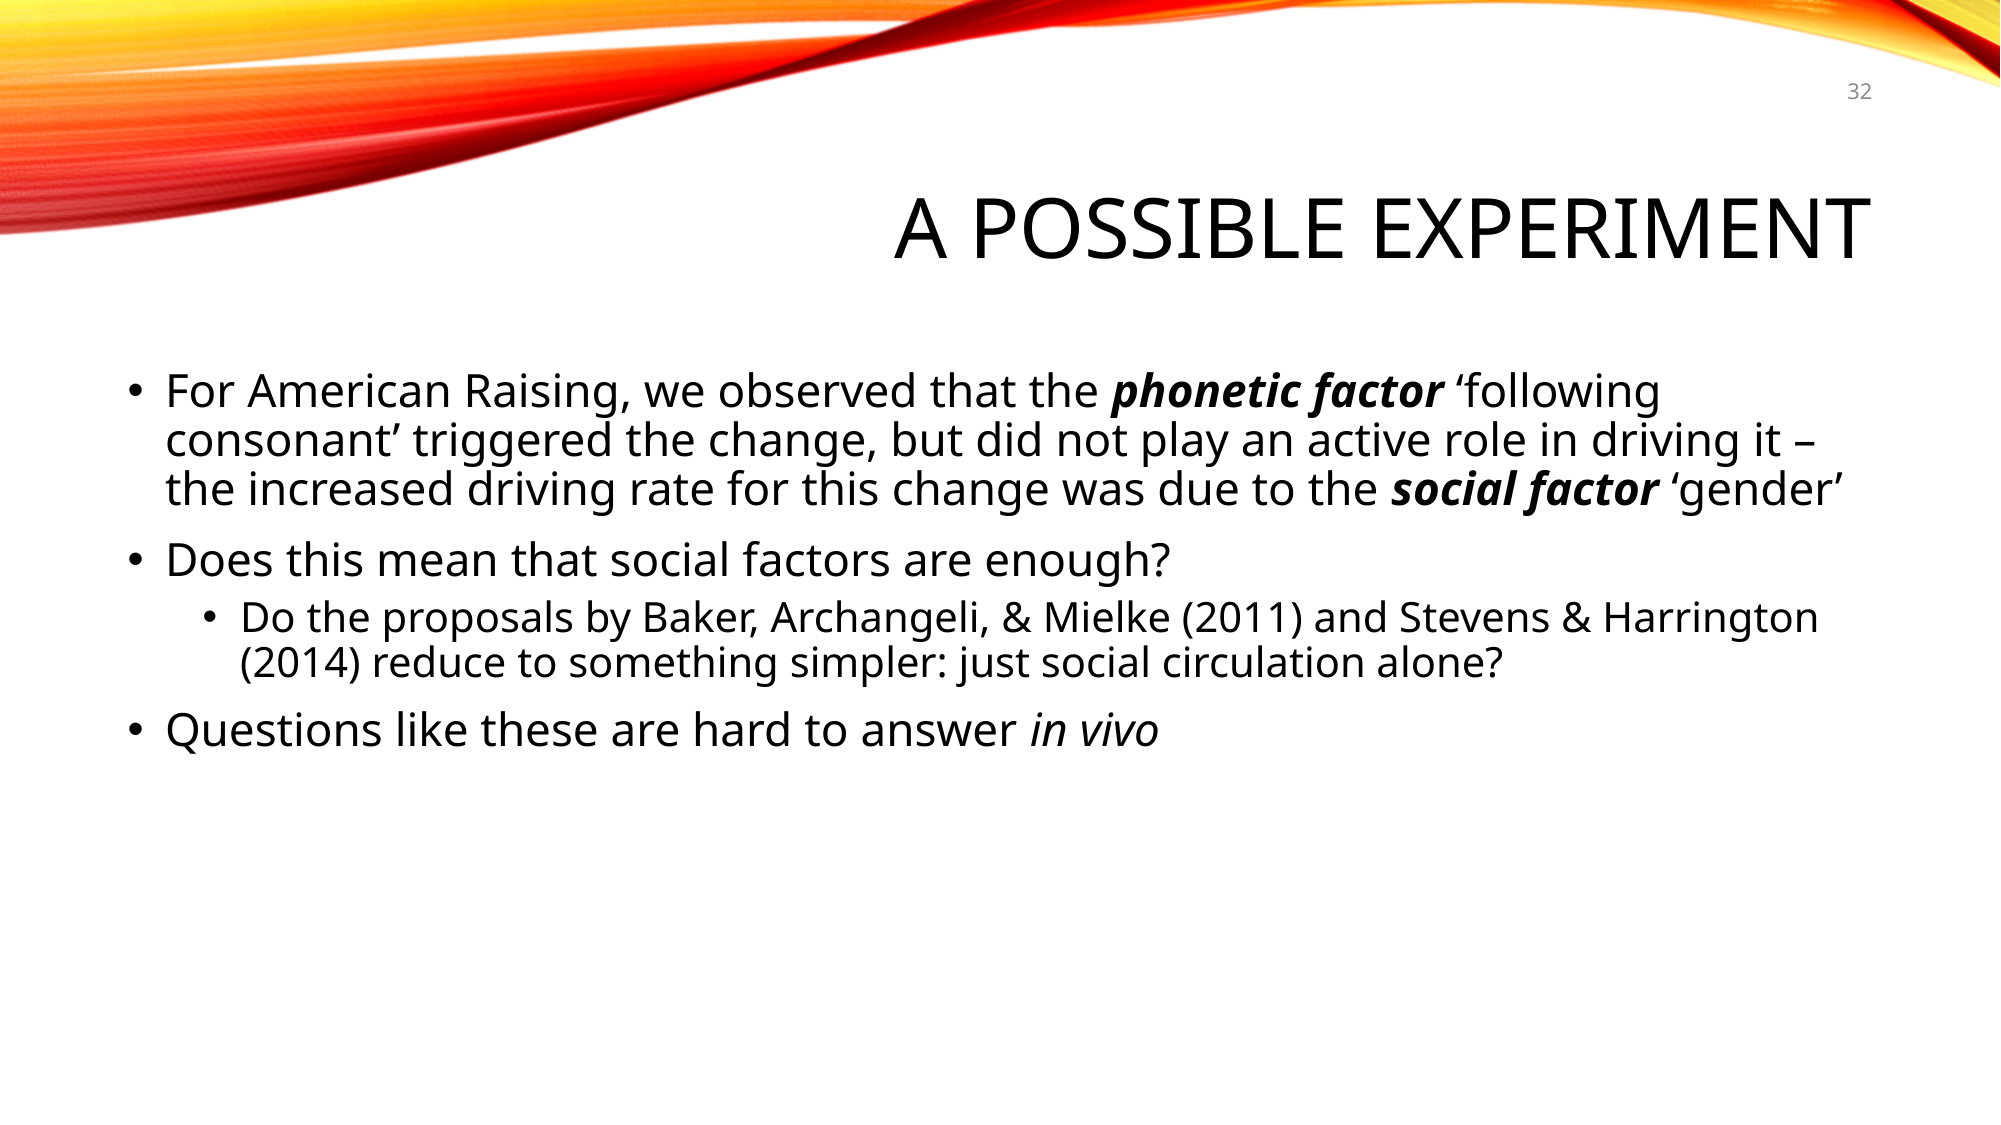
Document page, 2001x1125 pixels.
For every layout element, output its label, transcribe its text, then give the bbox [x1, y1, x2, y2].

picture [0, 0, 2000, 237]
title A possible experiment [474, 125, 1888, 338]
slide_number 32 [1437, 62, 1888, 123]
list For American Raising, we observed that the phonetic factor ‘following consonant’ triggered the change, but did not play an active role in driving it – the increased driving rate for this change was due to the social factor ‘gender’ Does this mean that social factors are enough? Do the proposals by Baker, Archangeli, & Mielke (2011) and Stevens & Harrington (2014) reduce to something simpler: just social circulation alone? Questions like these are hard to answer in vivo [112, 360, 1888, 1021]
